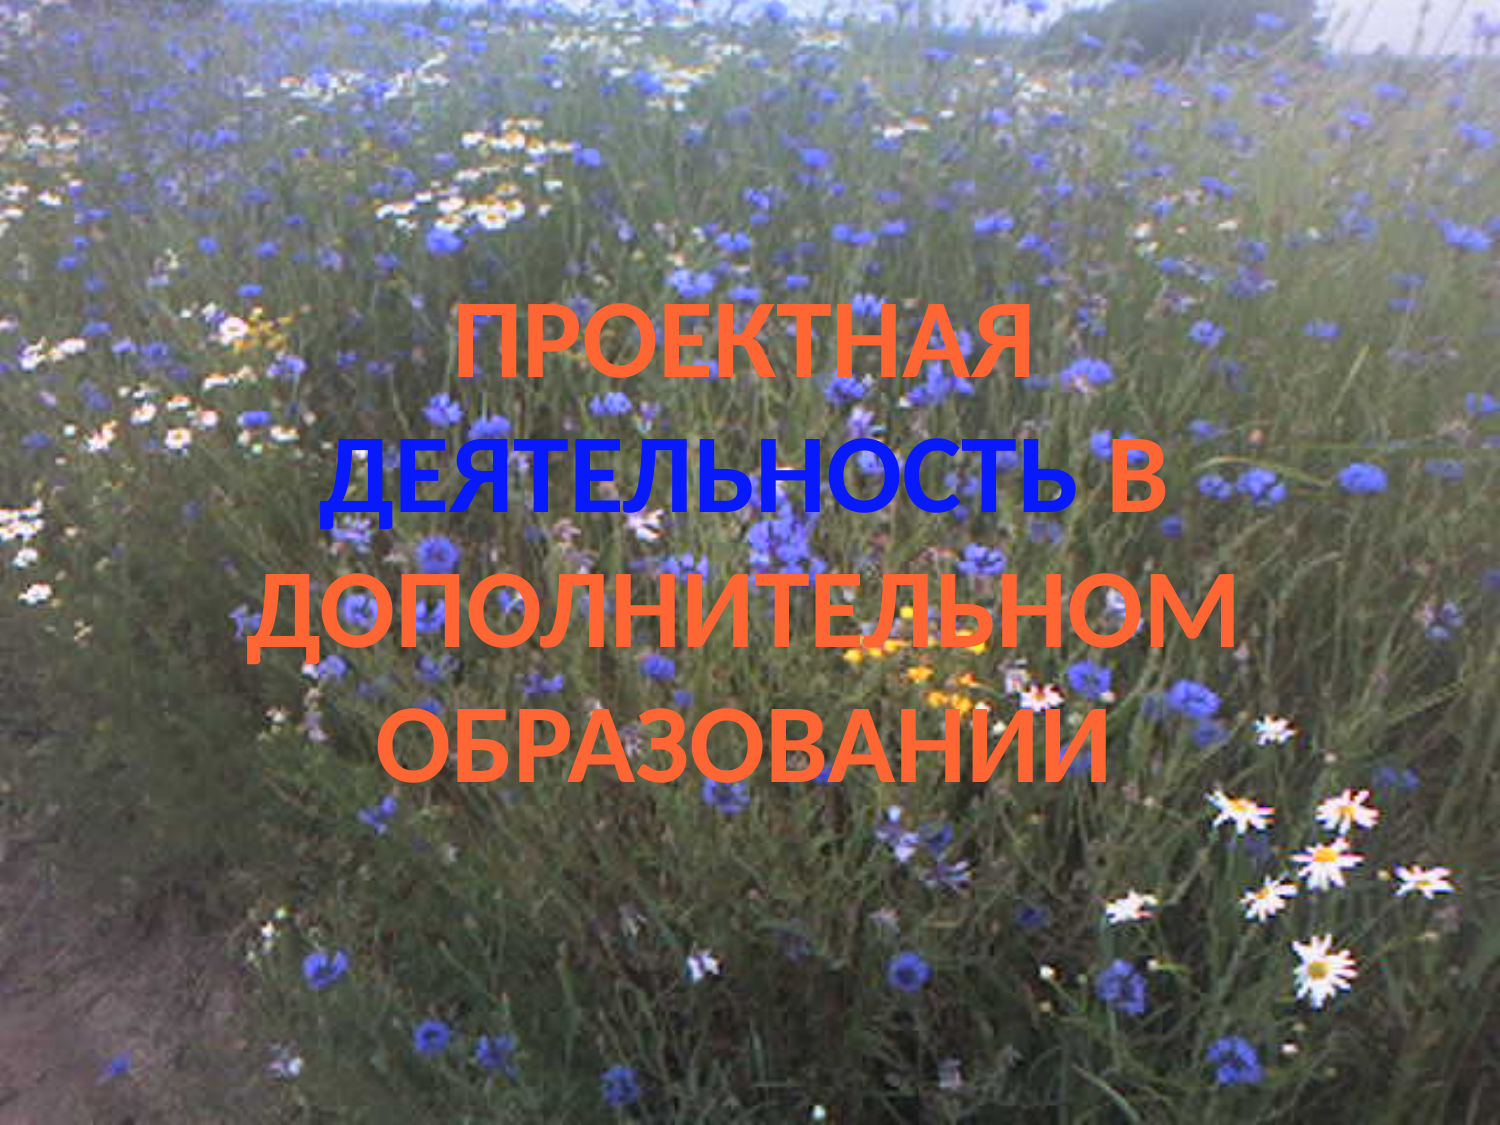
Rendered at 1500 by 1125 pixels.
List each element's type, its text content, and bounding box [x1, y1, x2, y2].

picture [0, 0, 1500, 1125]
text_box Проектная деятельность в дополнительном образовании [199, 257, 1289, 813]
